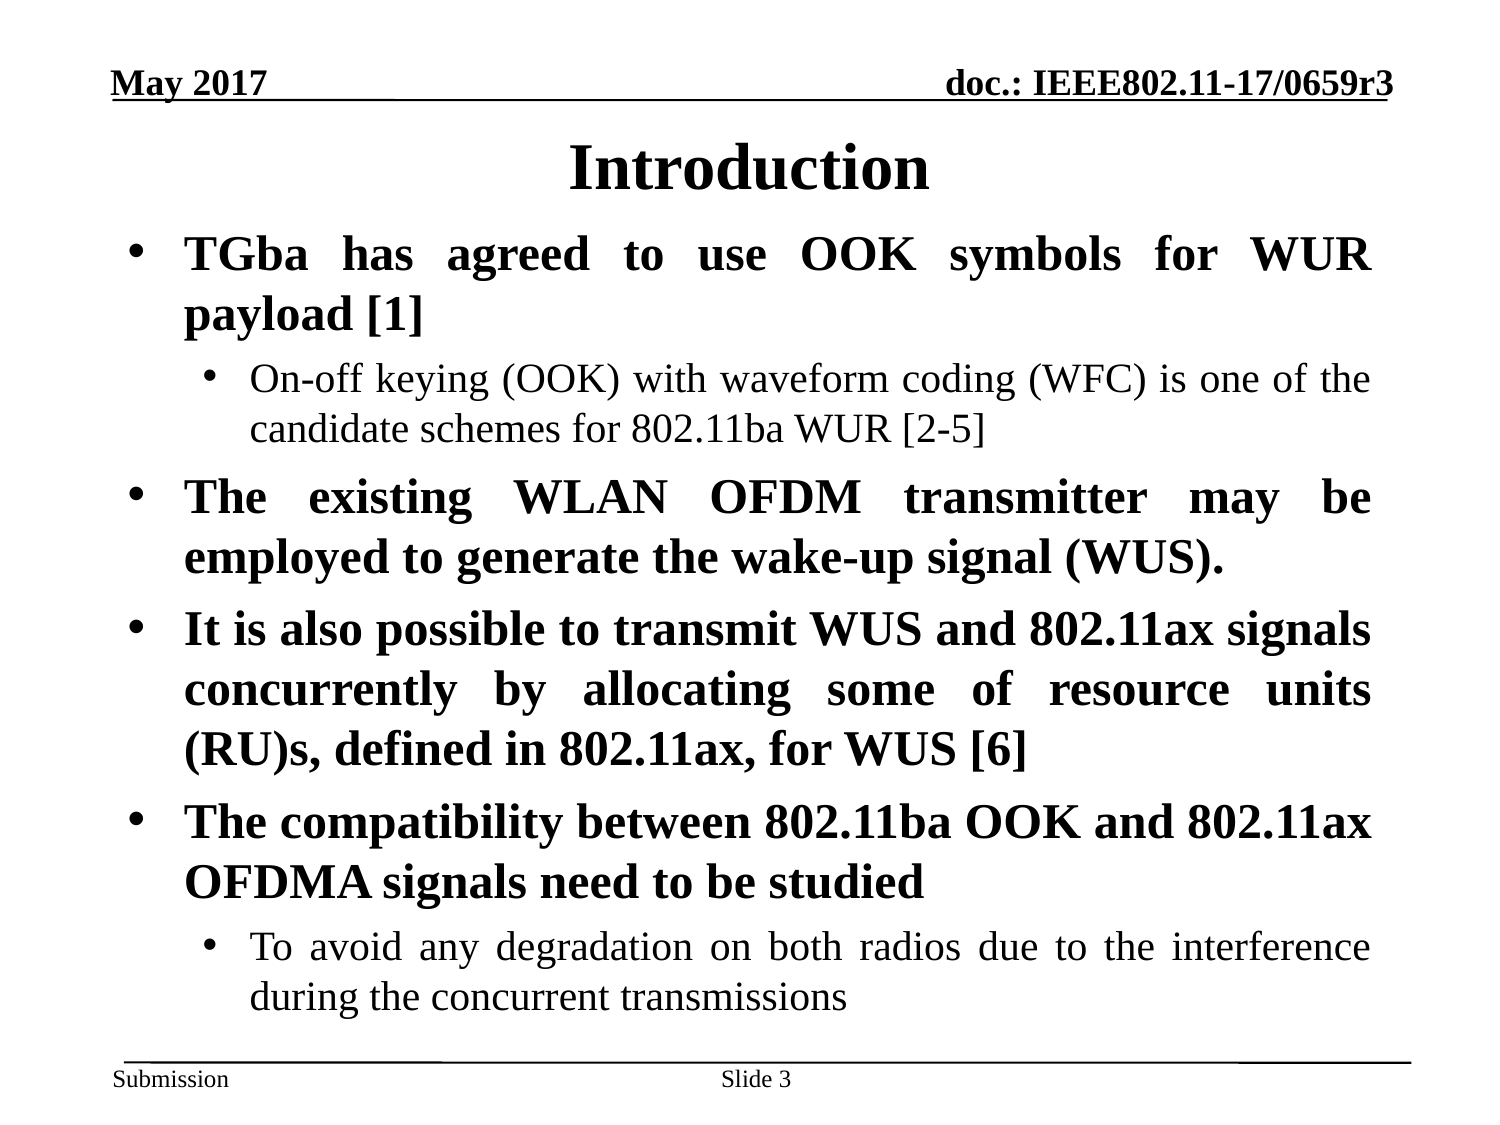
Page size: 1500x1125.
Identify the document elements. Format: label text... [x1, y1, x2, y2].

slide_number Slide 3 [712, 1061, 800, 1123]
title Introduction [112, 112, 1388, 212]
list TGba has agreed to use OOK symbols for WUR payload [1] On-off keying (OOK) with waveform coding (WFC) is one of the candidate schemes for 802.11ba WUR [2-5] The existing WLAN OFDM transmitter may be employed to generate the wake-up signal (WUS). It is also possible to transmit WUS and 802.11ax signals concurrently by allocating some of resource units (RU)s, defined in 802.11ax, for WUS [6] The compatibility between 802.11ba OOK and 802.11ax OFDMA signals need to be studied To avoid any degradation on both radios due to the interference during the concurrent transmissions [112, 212, 1388, 953]
